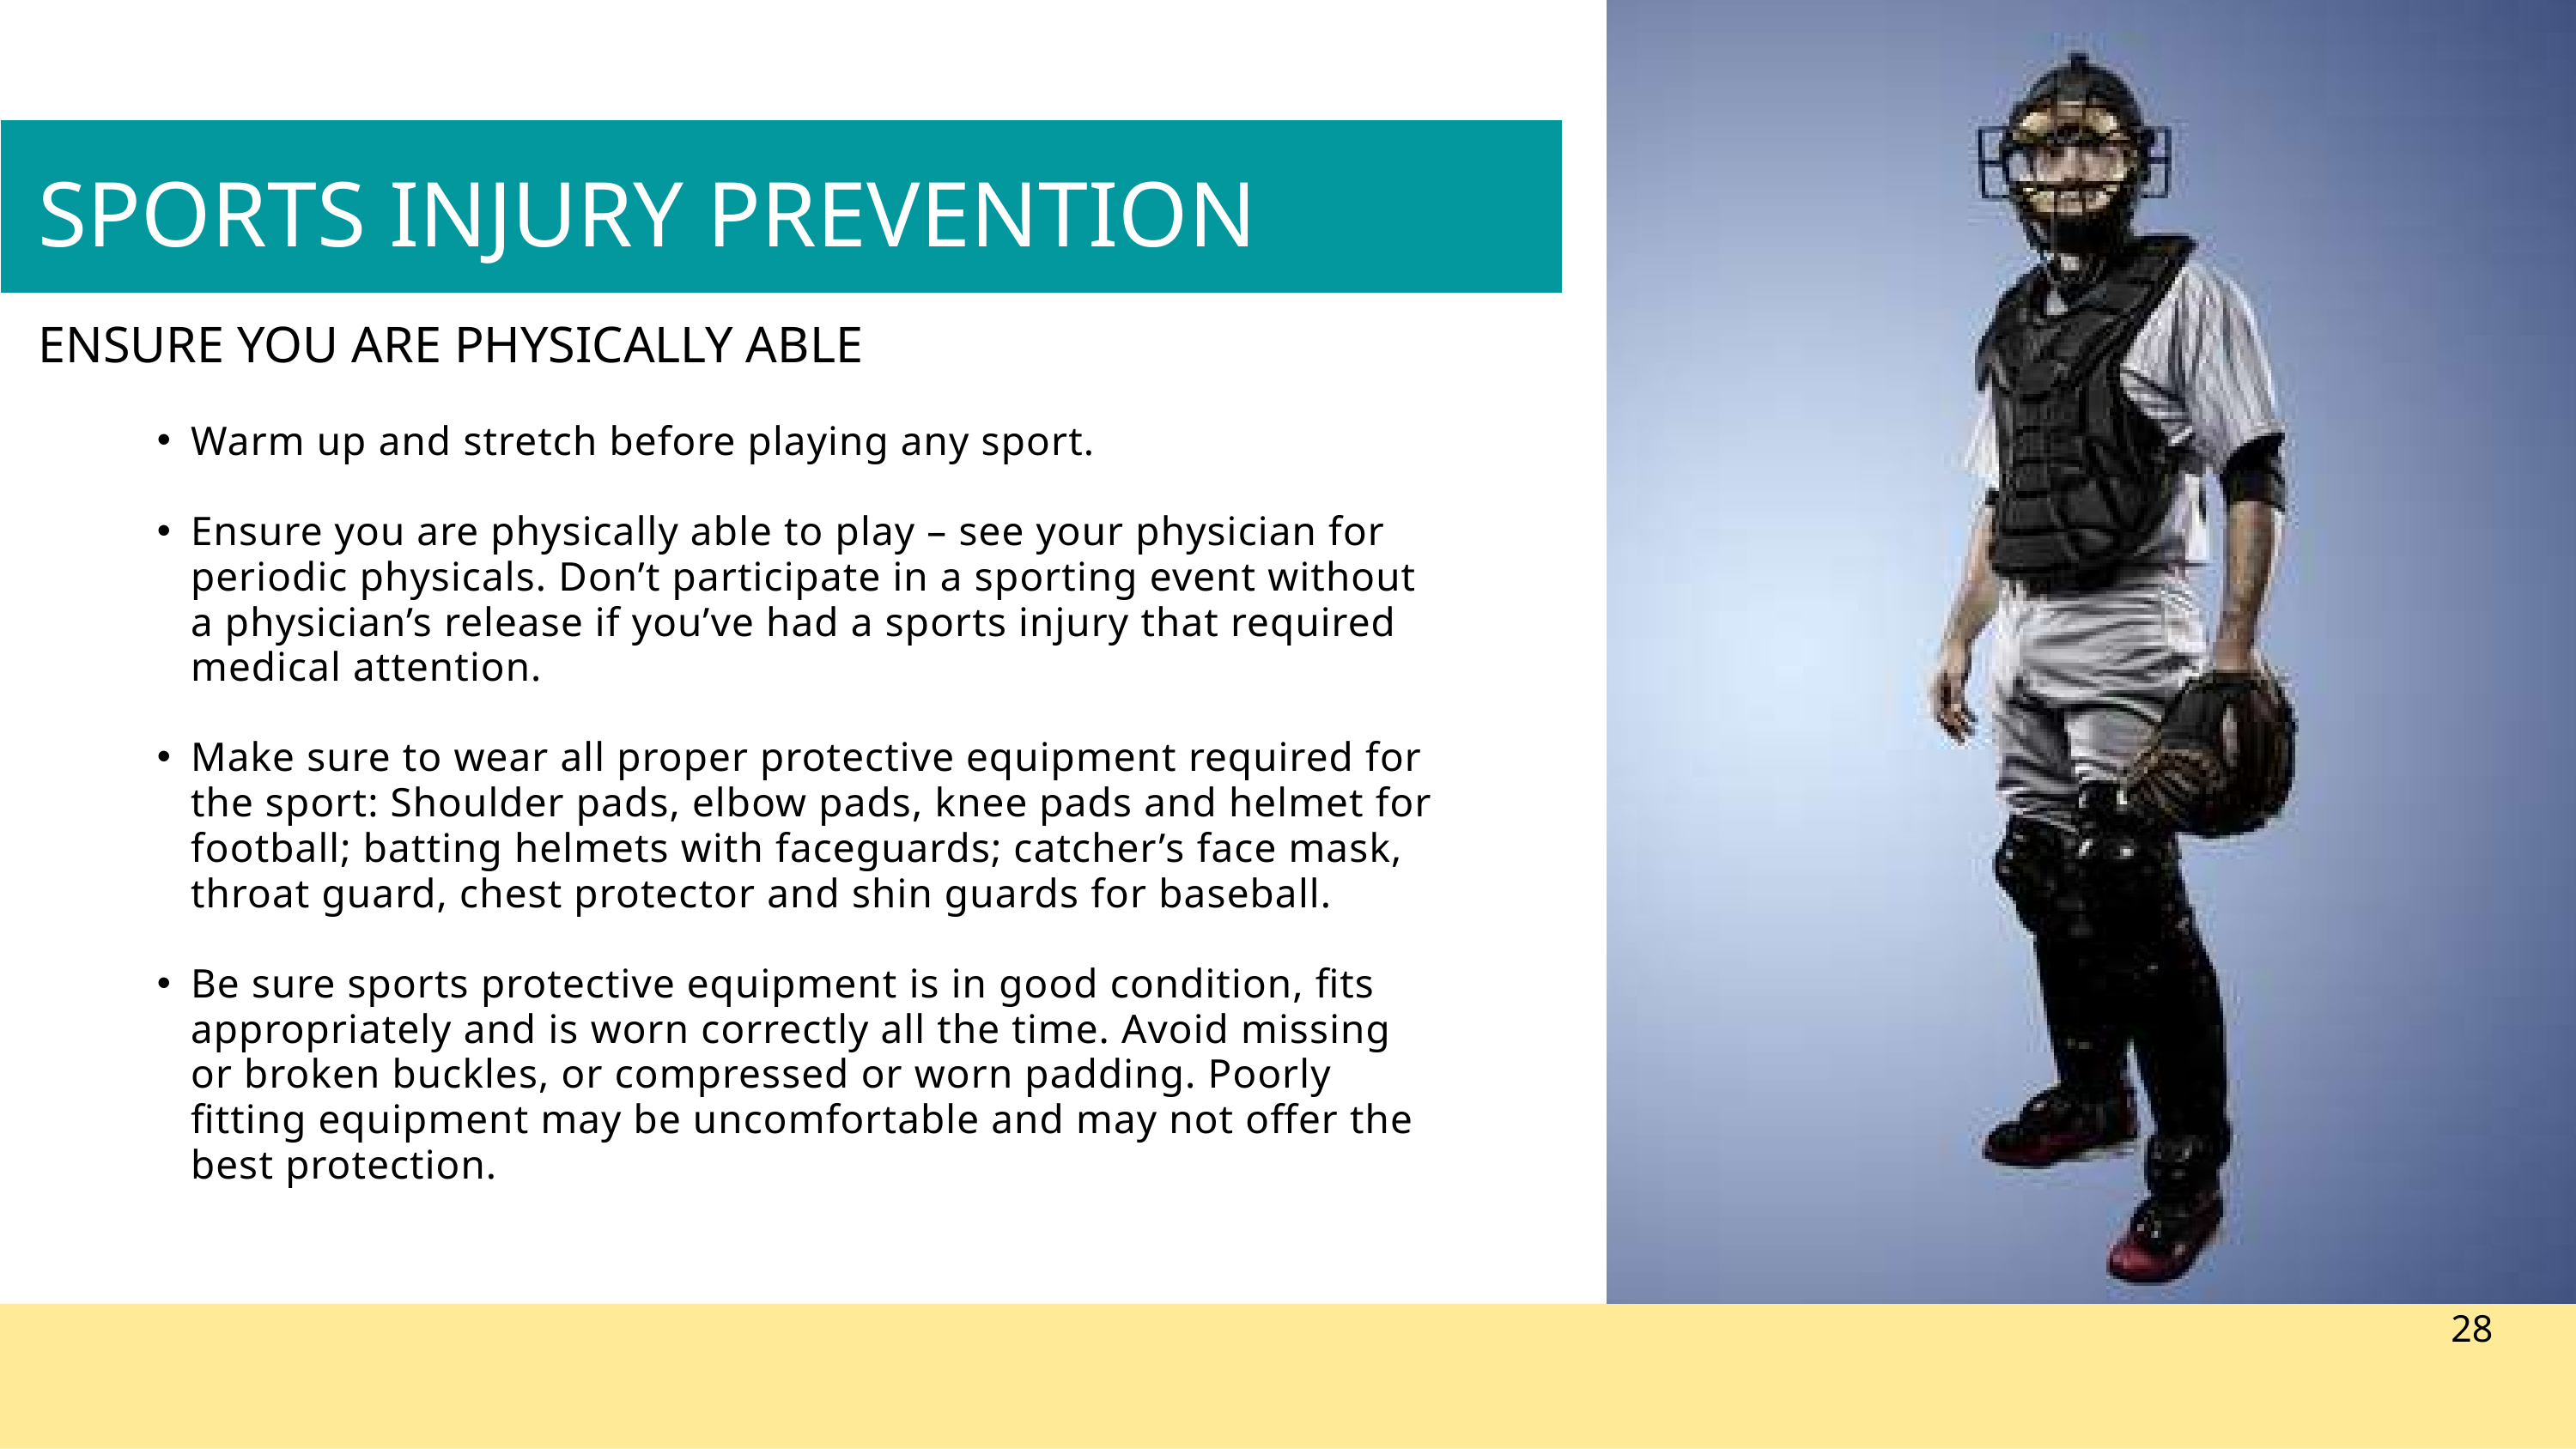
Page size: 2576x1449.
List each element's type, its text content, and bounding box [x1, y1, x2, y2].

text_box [0, 1303, 2576, 1449]
picture [1606, 0, 2576, 1304]
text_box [1, 119, 1563, 294]
text_box ENSURE YOU ARE PHYSICALLY ABLE [38, 303, 1563, 373]
text_box Warm up and stretch before playing any sport. Ensure you are physically able to play – see your physician for periodic physicals. Don’t participate in a sporting event without a physician’s release if you’ve had a sports injury that required medical attention. Make sure to wear all proper protective equipment required for the sport: Shoulder pads, elbow pads, knee pads and helmet for football; batting helmets with faceguards; catcher’s face mask, throat guard, chest protector and shin guards for baseball. Be sure sports protective equipment is in good condition, fits appropriately and is worn correctly all the time. Avoid missing or broken buckles, or compressed or worn padding. Poorly fitting equipment may be uncomfortable and may not offer the best protection. [124, 417, 1440, 1187]
